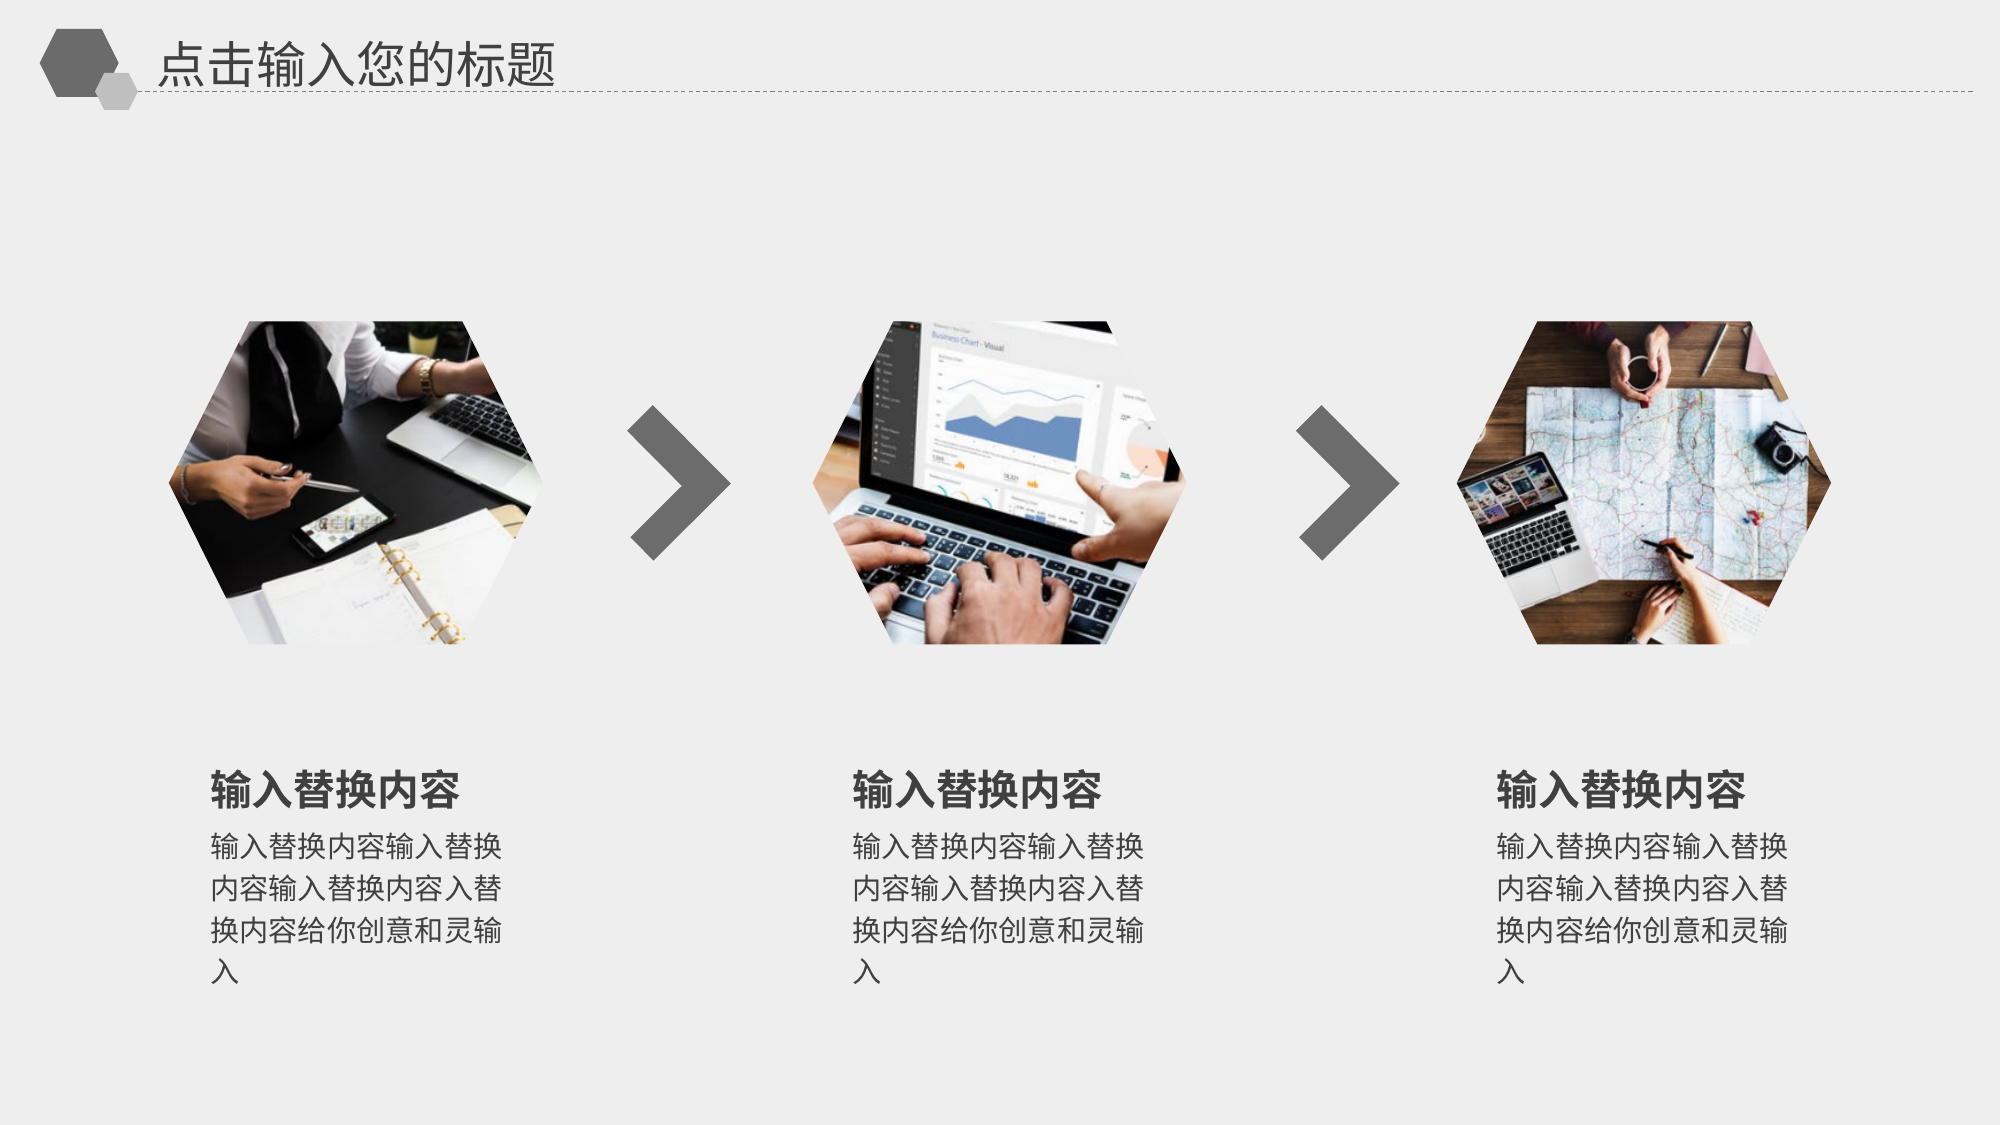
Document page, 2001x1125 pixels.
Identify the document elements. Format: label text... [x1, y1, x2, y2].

text_box [1295, 405, 1400, 561]
picture [1456, 321, 1832, 645]
text_box [627, 405, 731, 561]
picture [812, 321, 1188, 645]
picture [168, 321, 544, 645]
text_box 点击输入您的标题 [156, 33, 771, 91]
text_box [38, 27, 120, 99]
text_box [195, 756, 520, 995]
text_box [1481, 756, 1806, 995]
text_box [93, 71, 139, 111]
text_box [837, 756, 1162, 995]
